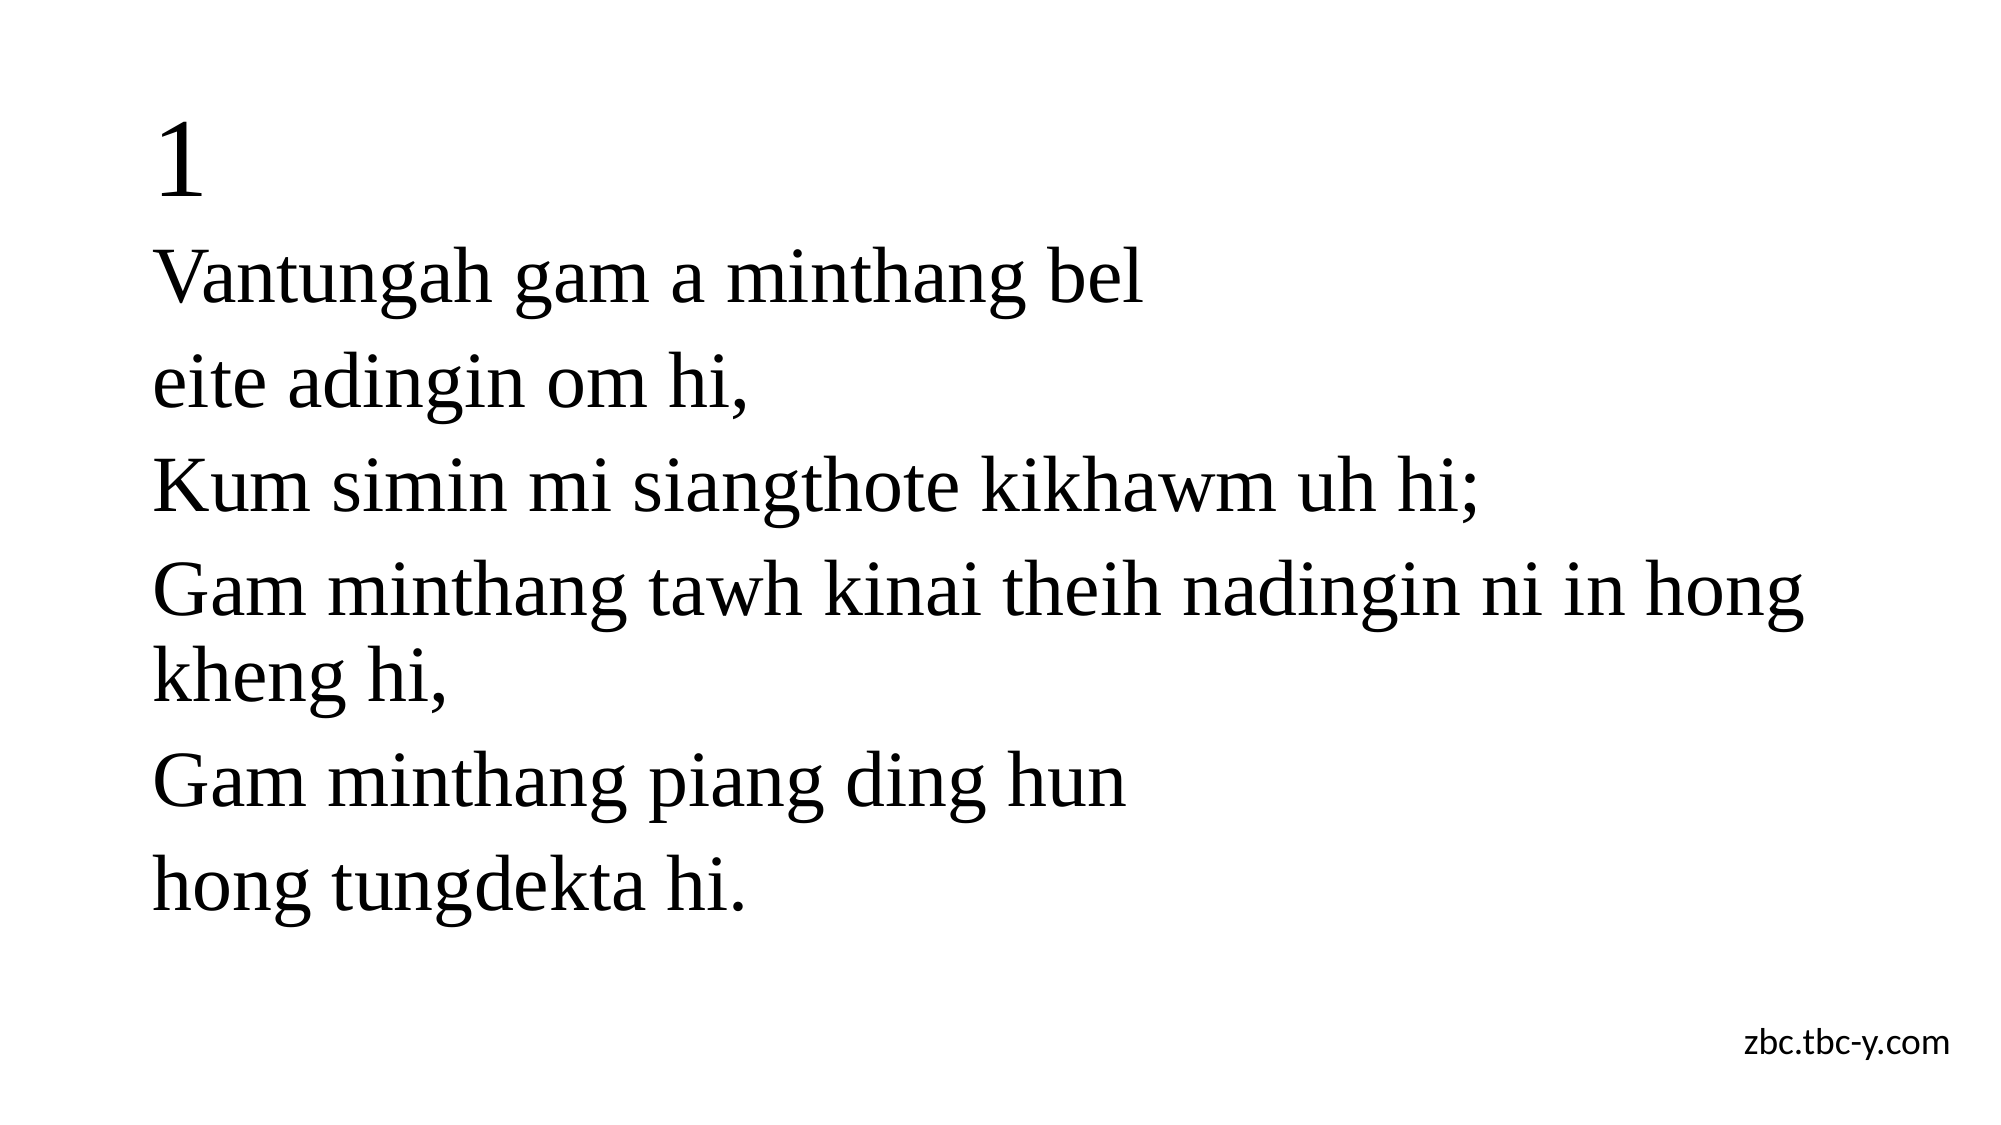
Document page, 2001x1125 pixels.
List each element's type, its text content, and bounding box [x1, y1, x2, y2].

text_box zbc.tbc-y.com [1728, 1009, 2000, 1070]
list Vantungah gam a minthang bel eite adingin om hi, Kum simin mi siangthote kikhawm uh hi; Gam minthang tawh kinai theih nadingin ni in hong kheng hi, Gam minthang piang ding hun hong tungdekta hi. [137, 226, 1863, 941]
title 1 [137, 80, 1863, 226]
